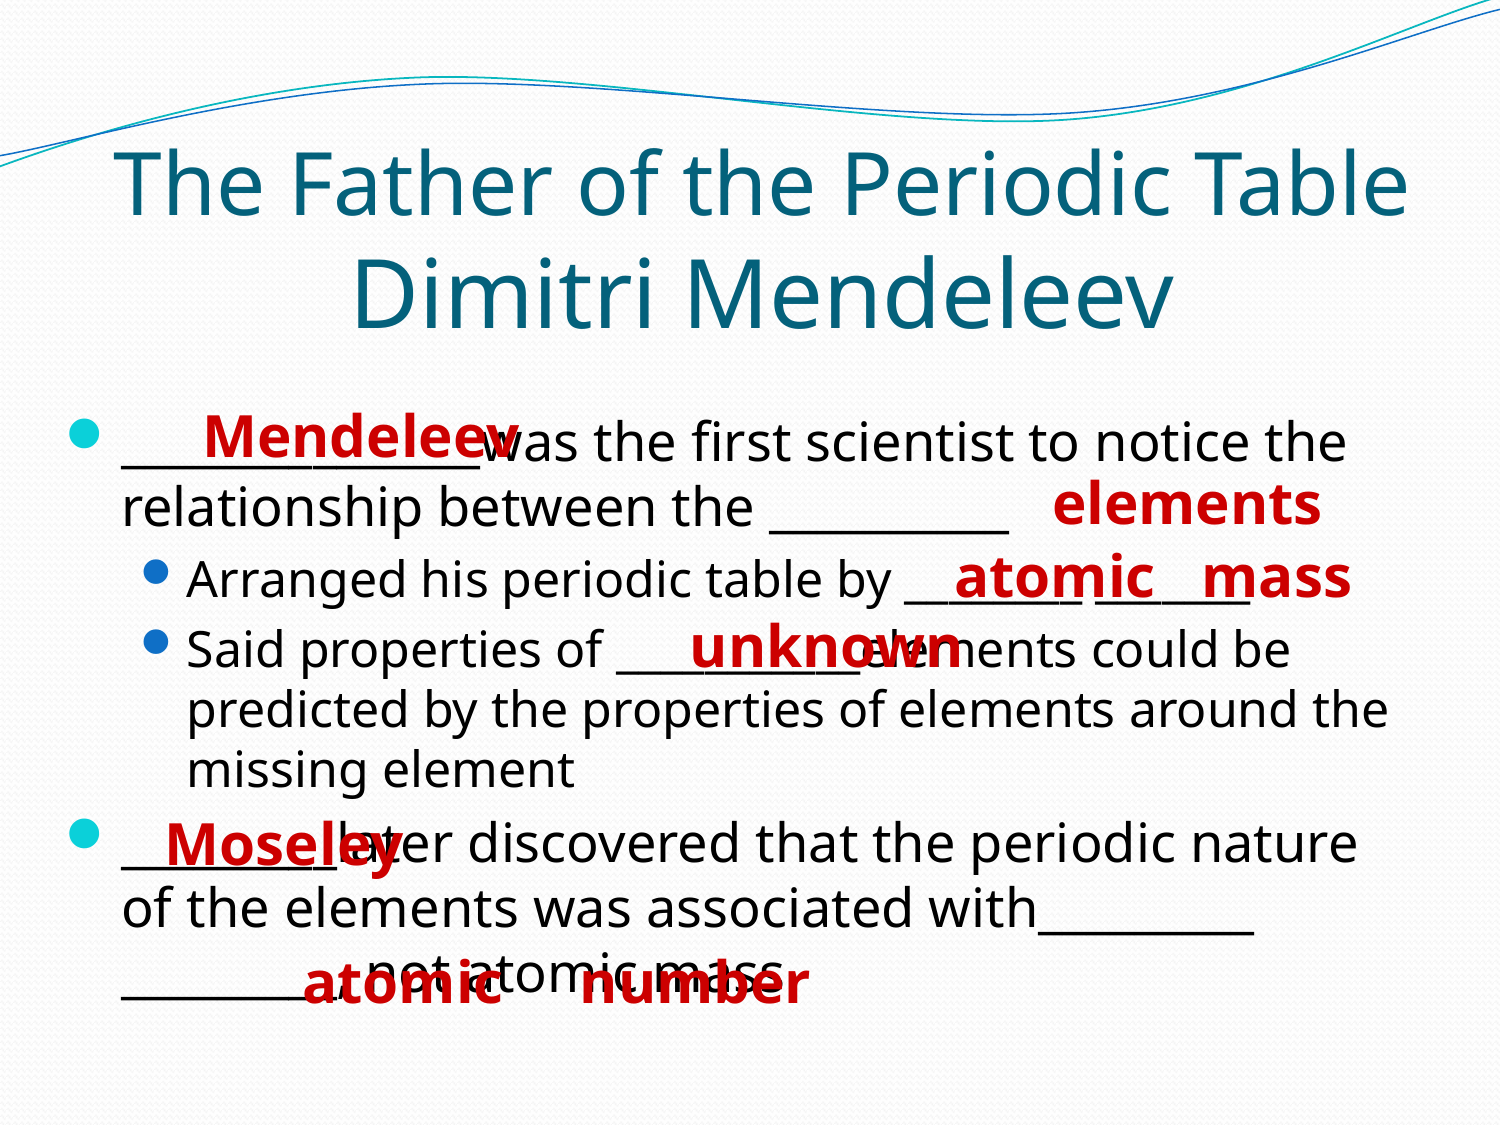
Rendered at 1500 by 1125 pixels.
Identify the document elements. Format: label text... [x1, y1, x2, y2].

text_box Moseley [149, 800, 600, 885]
text_box atomic number [287, 937, 913, 1023]
text_box atomic mass [939, 531, 1390, 616]
list _______________was the first scientist to notice the relationship between the __________ Arranged his periodic table by ________ _______ Said properties of ___________elements could be predicted by the properties of elements around the missing element _________later discovered that the periodic nature of the elements was associated with_________ _________, not atomic mass [49, 399, 1413, 1063]
text_box unknown [674, 602, 1125, 687]
text_box Mendeleev [187, 391, 638, 477]
title The Father of the Periodic Table Dimitri Mendeleev [62, 99, 1463, 376]
text_box elements [1037, 458, 1488, 544]
